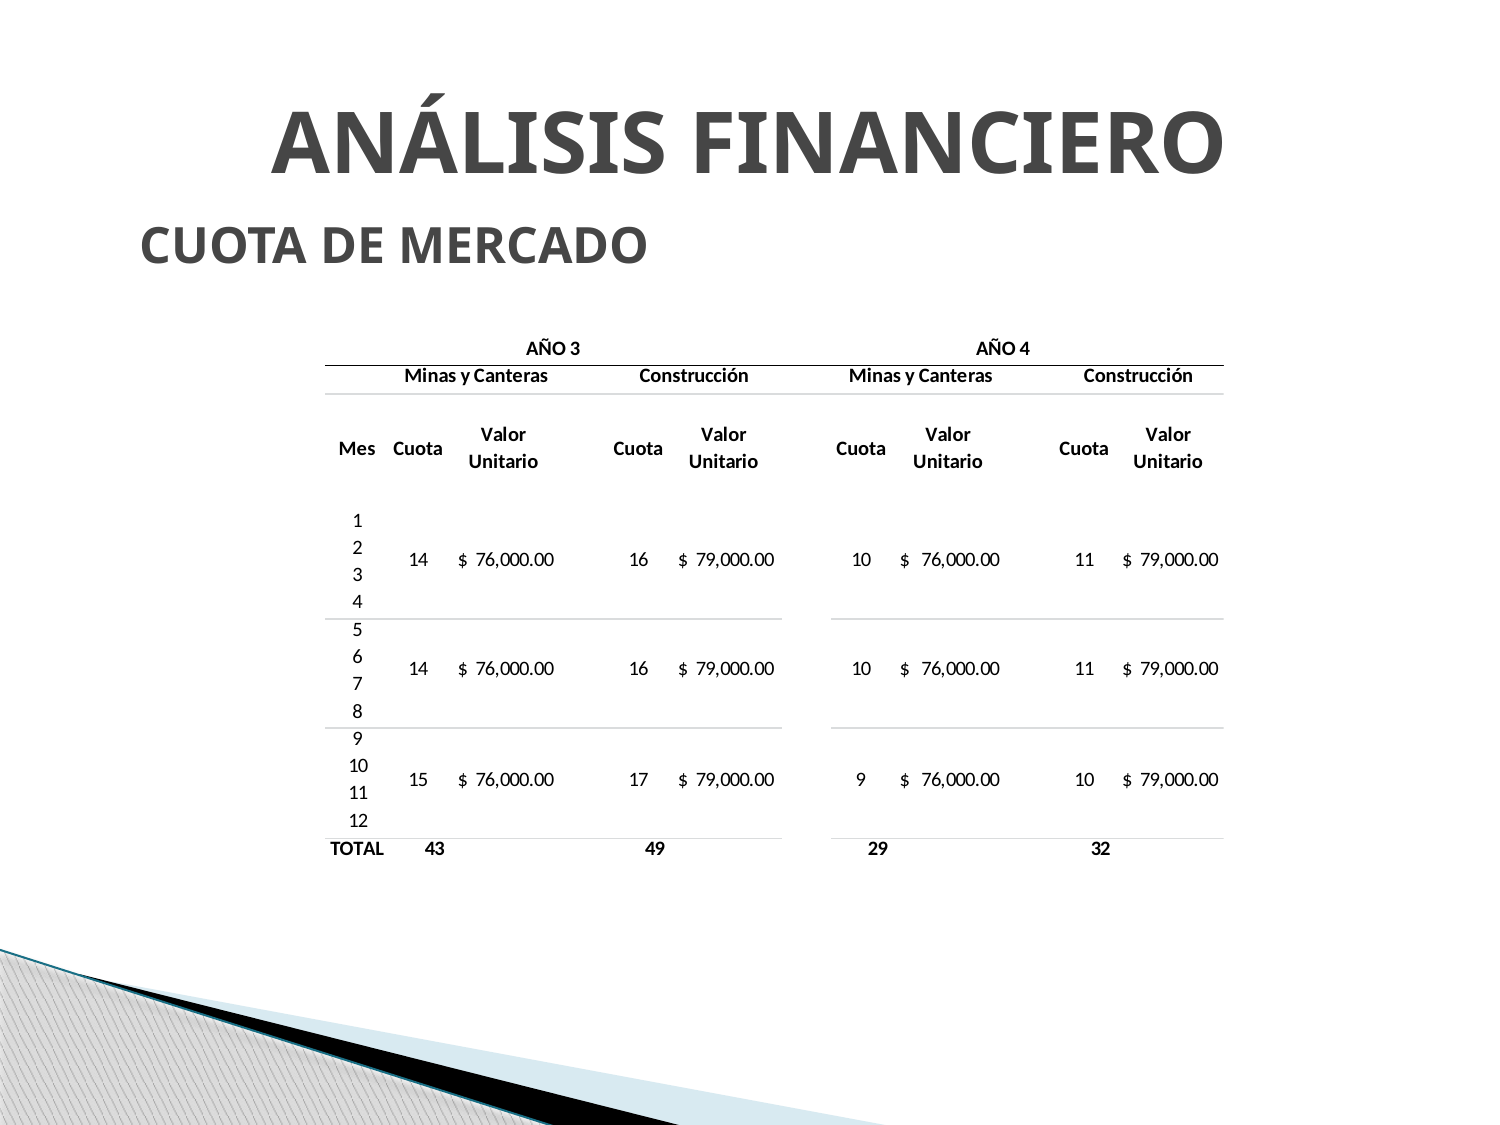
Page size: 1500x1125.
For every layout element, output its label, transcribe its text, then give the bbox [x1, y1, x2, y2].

picture [324, 337, 1226, 897]
text_box CUOTA DE MERCADO [124, 199, 1388, 288]
title ANÁLISIS FINANCIERO [75, 45, 1425, 233]
